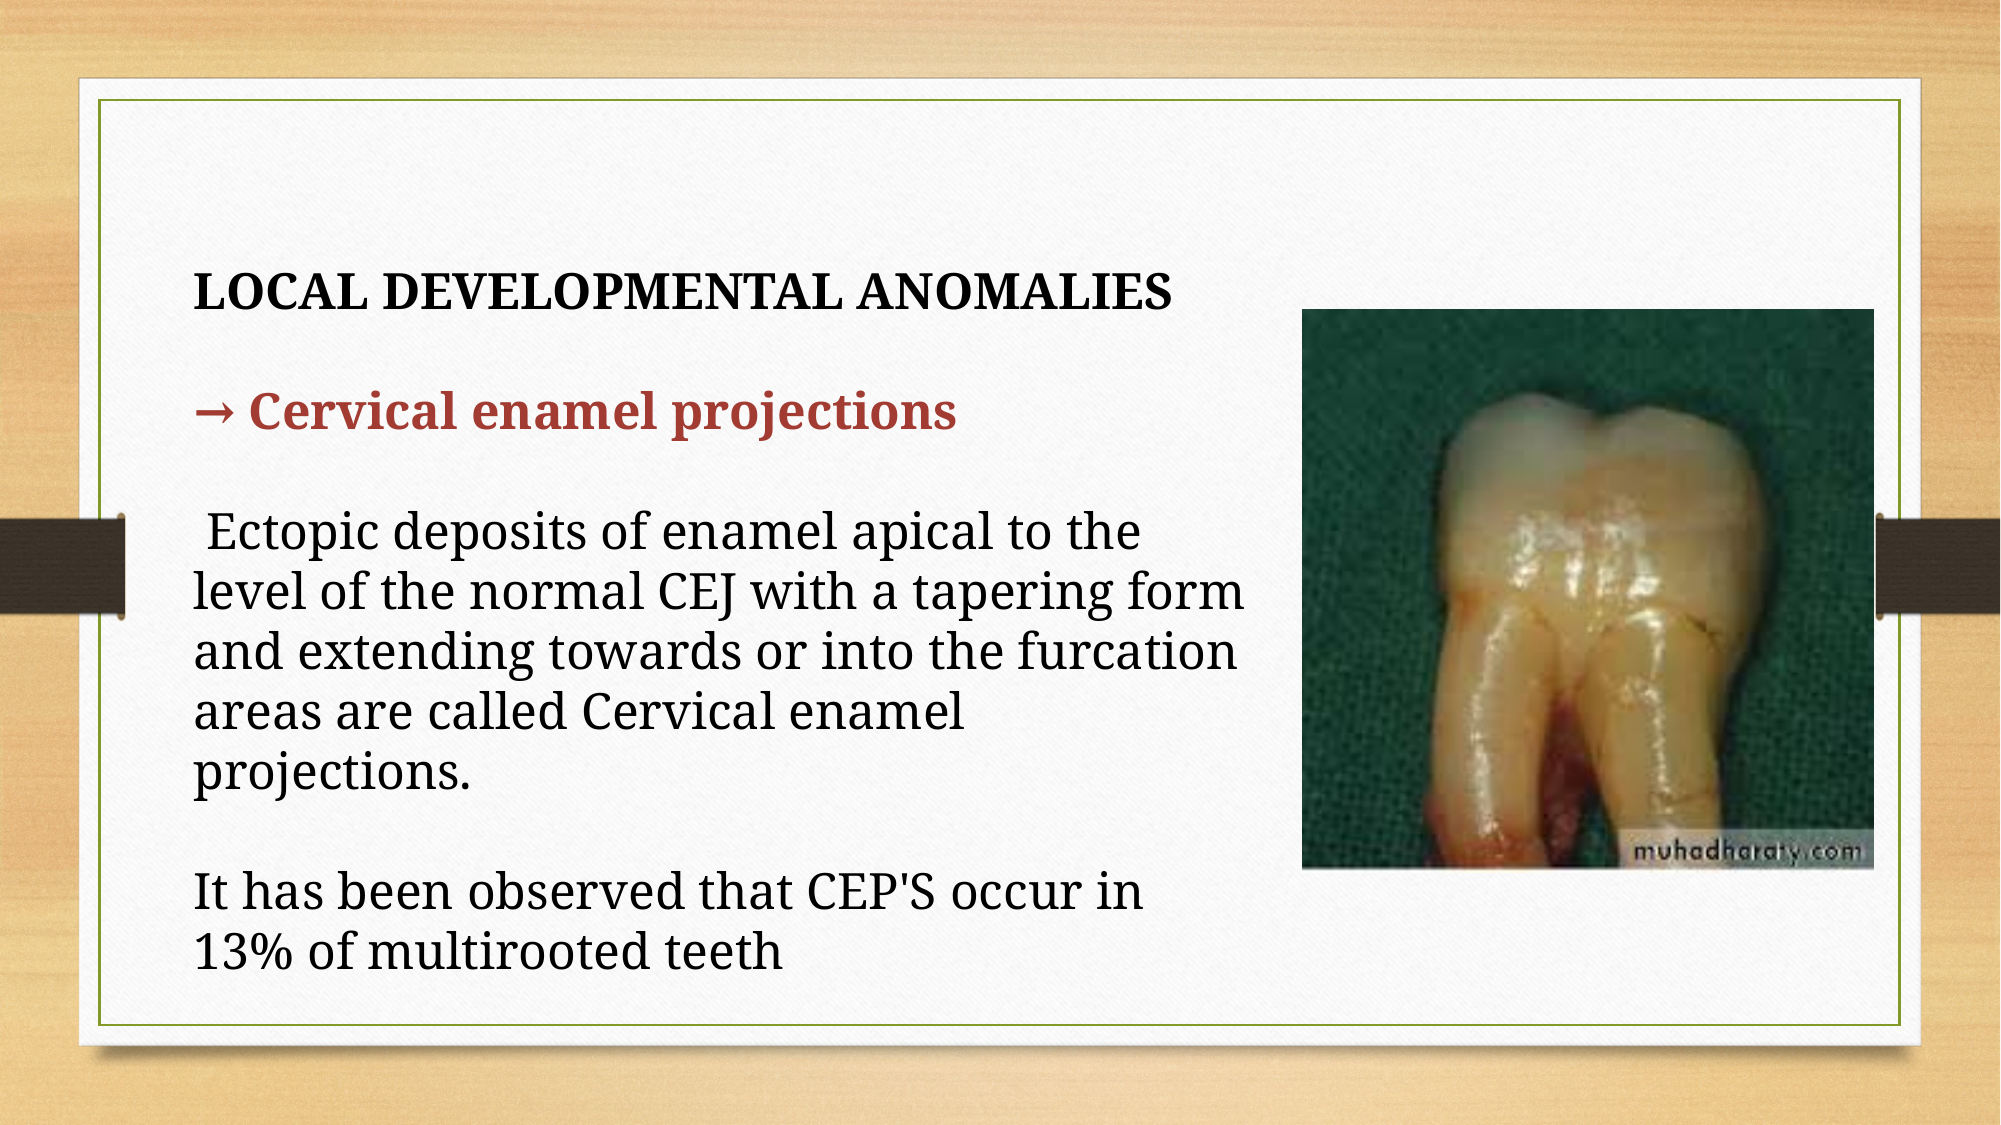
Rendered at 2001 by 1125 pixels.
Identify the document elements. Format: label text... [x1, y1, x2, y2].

picture [0, 0, 2001, 1125]
text_box LOCAL DEVELOPMENTAL ANOMALIES → Cervical enamel projections Ectopic deposits of enamel apical to the level of the normal CEJ with a tapering form and extending towards or into the furcation areas are called Cervical enamel projections. It has been observed that CEP'S occur in 13% of multirooted teeth [178, 251, 1263, 987]
